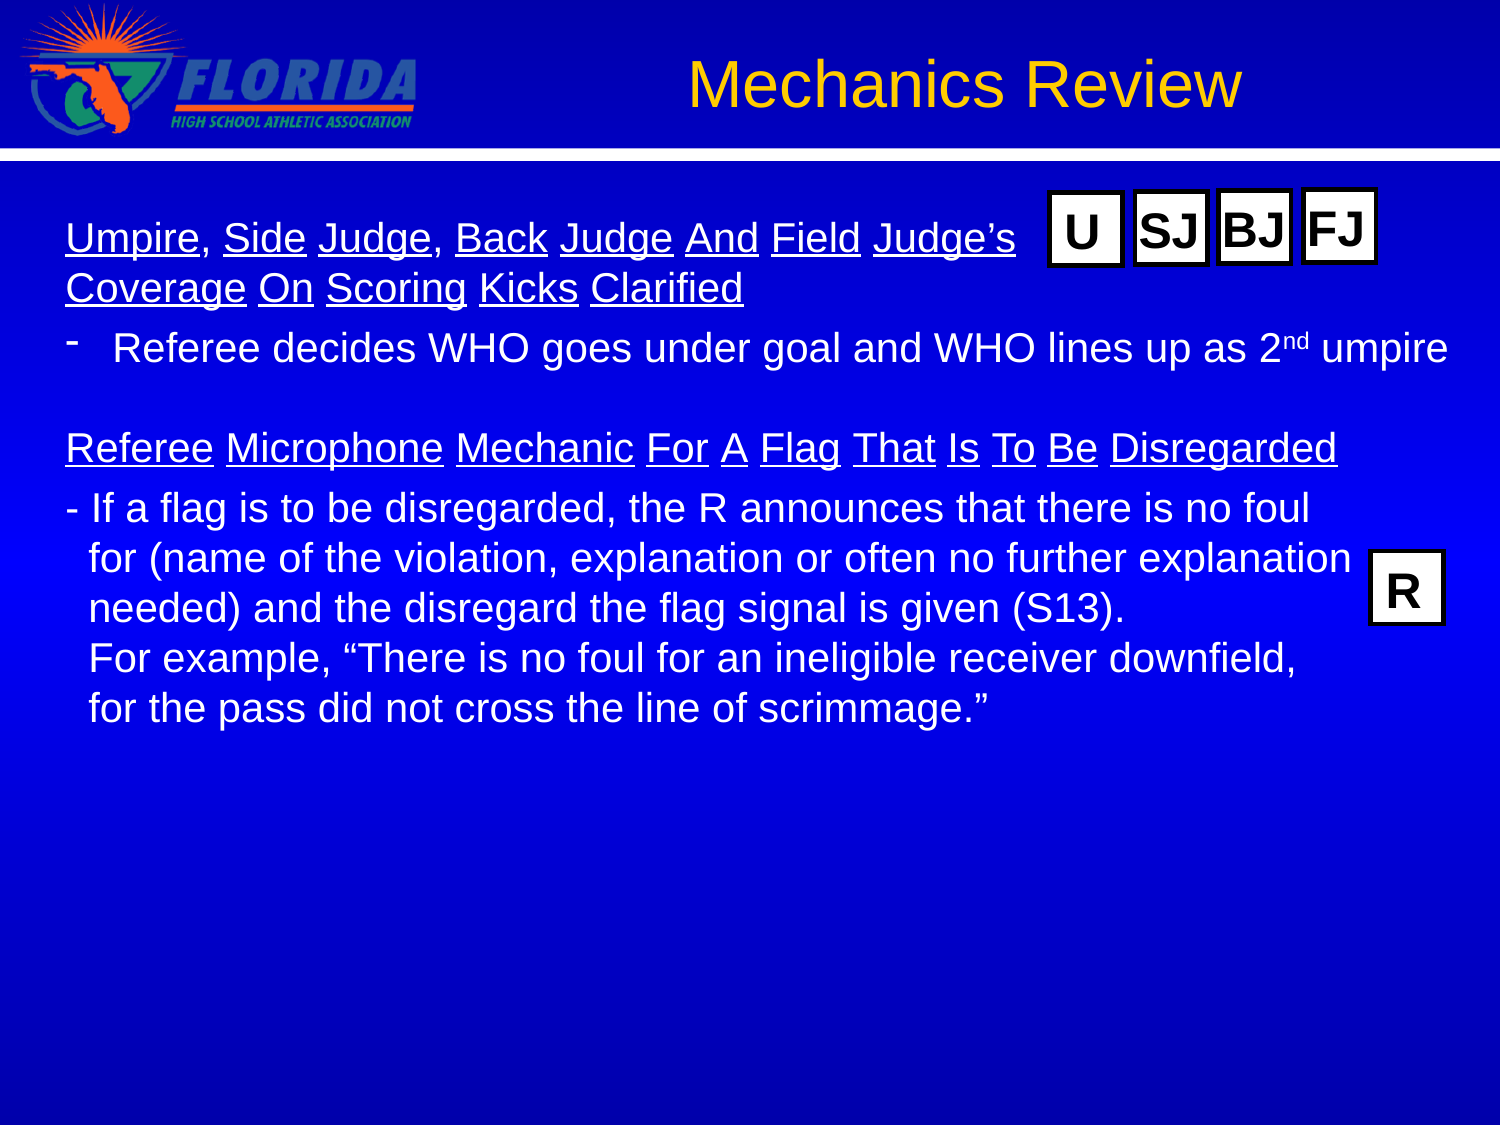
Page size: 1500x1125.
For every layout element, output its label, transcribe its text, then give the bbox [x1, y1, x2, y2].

text_box Mechanics Review [450, 33, 1481, 129]
text_box [47, 186, 1294, 247]
picture [15, 0, 486, 140]
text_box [1151, 191, 1203, 267]
text_box Umpire, Side Judge, Back Judge And Field Judge’s Coverage On Scoring Kicks Clarified Referee decides WHO goes under goal and WHO lines up as 2nd umpire Referee Microphone Mechanic For A Flag That Is To Be Disregarded - If a flag is to be disregarded, the R announces that there is no foul for (name of the violation, explanation or often no further explanation needed) and the disregard the flag signal is given (S13). For example, “There is no foul for an ineligible receiver downfield, for the pass did not cross the line of scrimmage.” [50, 203, 1464, 873]
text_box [1049, 191, 1151, 268]
text_box [1304, 186, 1442, 203]
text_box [1370, 550, 1472, 626]
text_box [1206, 190, 1308, 266]
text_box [1305, 188, 1393, 265]
